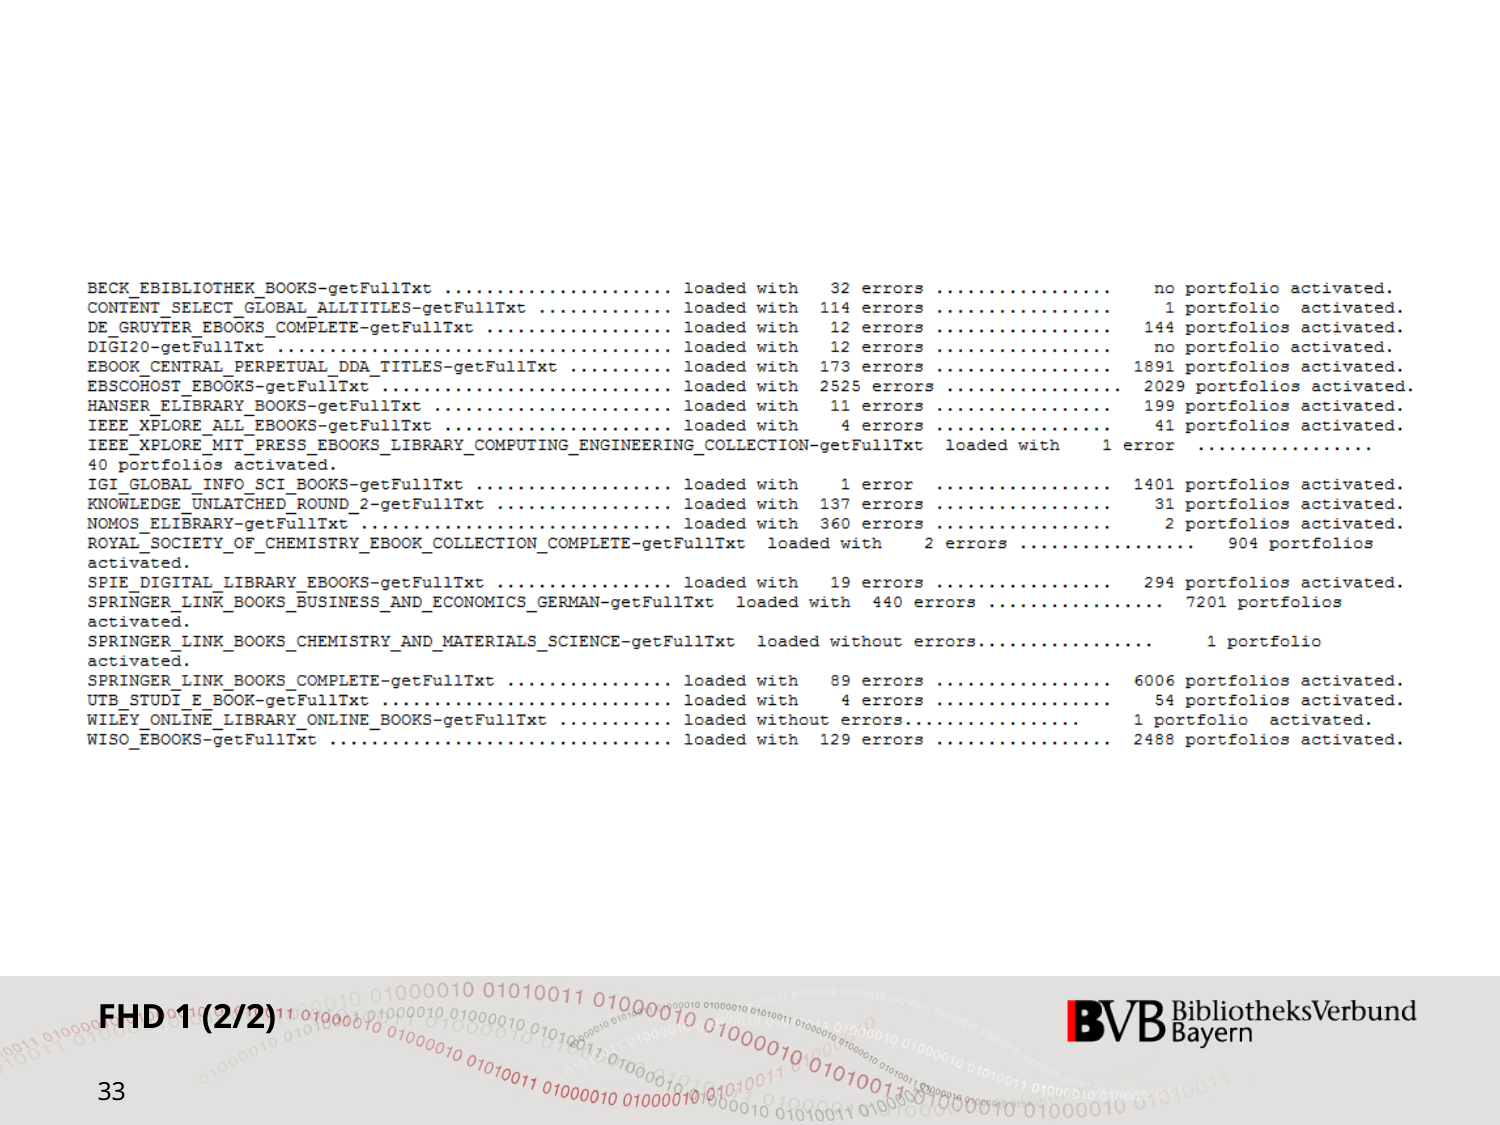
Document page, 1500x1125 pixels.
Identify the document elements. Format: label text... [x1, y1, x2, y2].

list FHD 1 (2/2) [82, 987, 1058, 1047]
picture [0, 976, 1500, 1125]
slide_number 33 [82, 1067, 390, 1125]
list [82, 271, 1417, 760]
